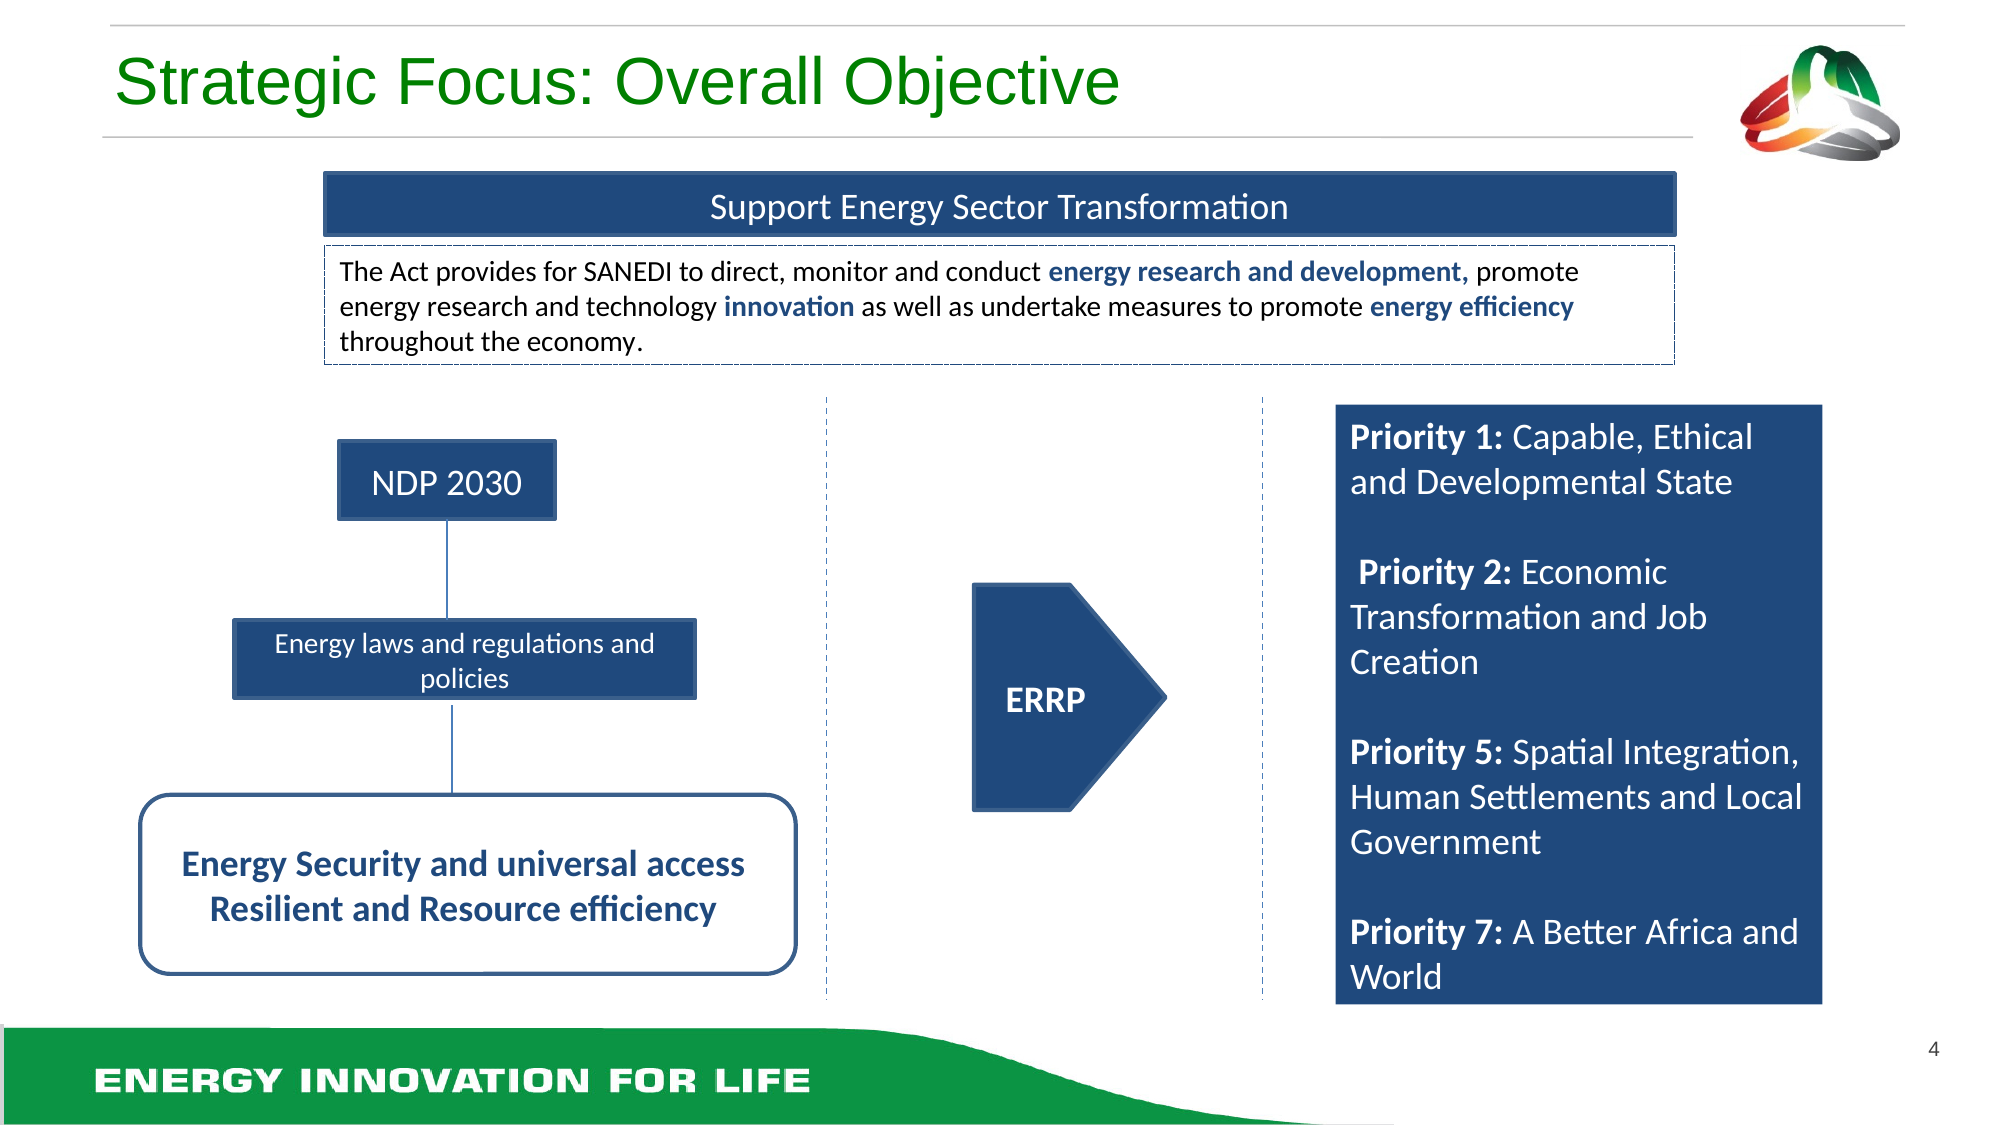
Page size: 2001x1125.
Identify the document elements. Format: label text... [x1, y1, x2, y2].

text_box Priority 1: Capable, Ethical and Developmental State Priority 2: Economic Transformation and Job Creation Priority 5: Spatial Integration, Human Settlements and Local Government Priority 7: A Better Africa and World [1335, 404, 1823, 1005]
slide_number 4 [1803, 1027, 1955, 1106]
text_box Energy Security and universal access Resilient and Resource efficiency [138, 792, 798, 976]
text_box ERRP [971, 582, 1168, 813]
text_box NDP 2030 [337, 439, 557, 521]
title Strategic Focus: Overall Objective [99, 42, 1900, 114]
text_box The Act provides for SANEDI to direct, monitor and conduct energy research and development, promote energy research and technology innovation as well as undertake measures to promote energy efficiency throughout the economy. [324, 245, 1675, 365]
text_box Support Energy Sector Transformation [323, 171, 1677, 237]
picture [0, 1024, 1394, 1125]
text_box Energy laws and regulations and policies [232, 618, 697, 700]
picture [1740, 114, 1900, 161]
